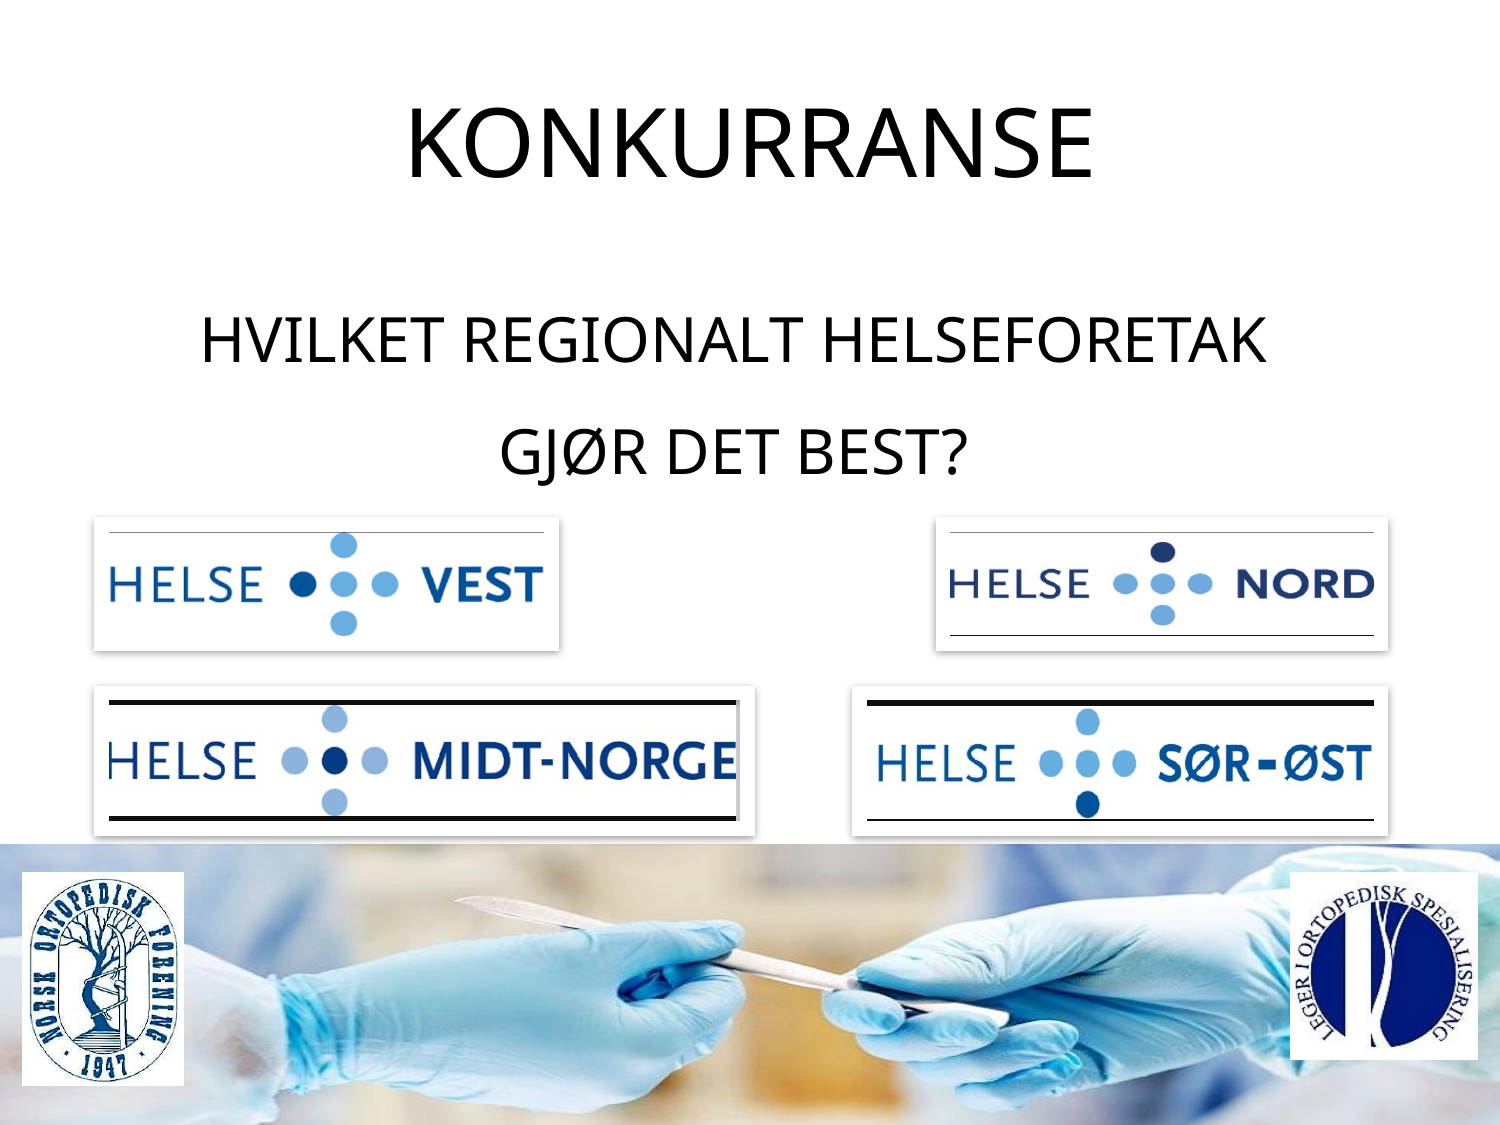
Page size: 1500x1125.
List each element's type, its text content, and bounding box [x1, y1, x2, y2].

picture [108, 531, 545, 637]
picture [866, 700, 1374, 822]
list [0, 844, 1500, 1125]
picture [949, 531, 1374, 637]
text_box HVILKET REGIONALT HELSEFORETAK GJØR DET BEST? [108, 255, 1359, 492]
picture [22, 872, 184, 1086]
title KONKURRANSE [75, 45, 1425, 233]
picture [1290, 872, 1479, 1061]
picture [108, 700, 741, 822]
